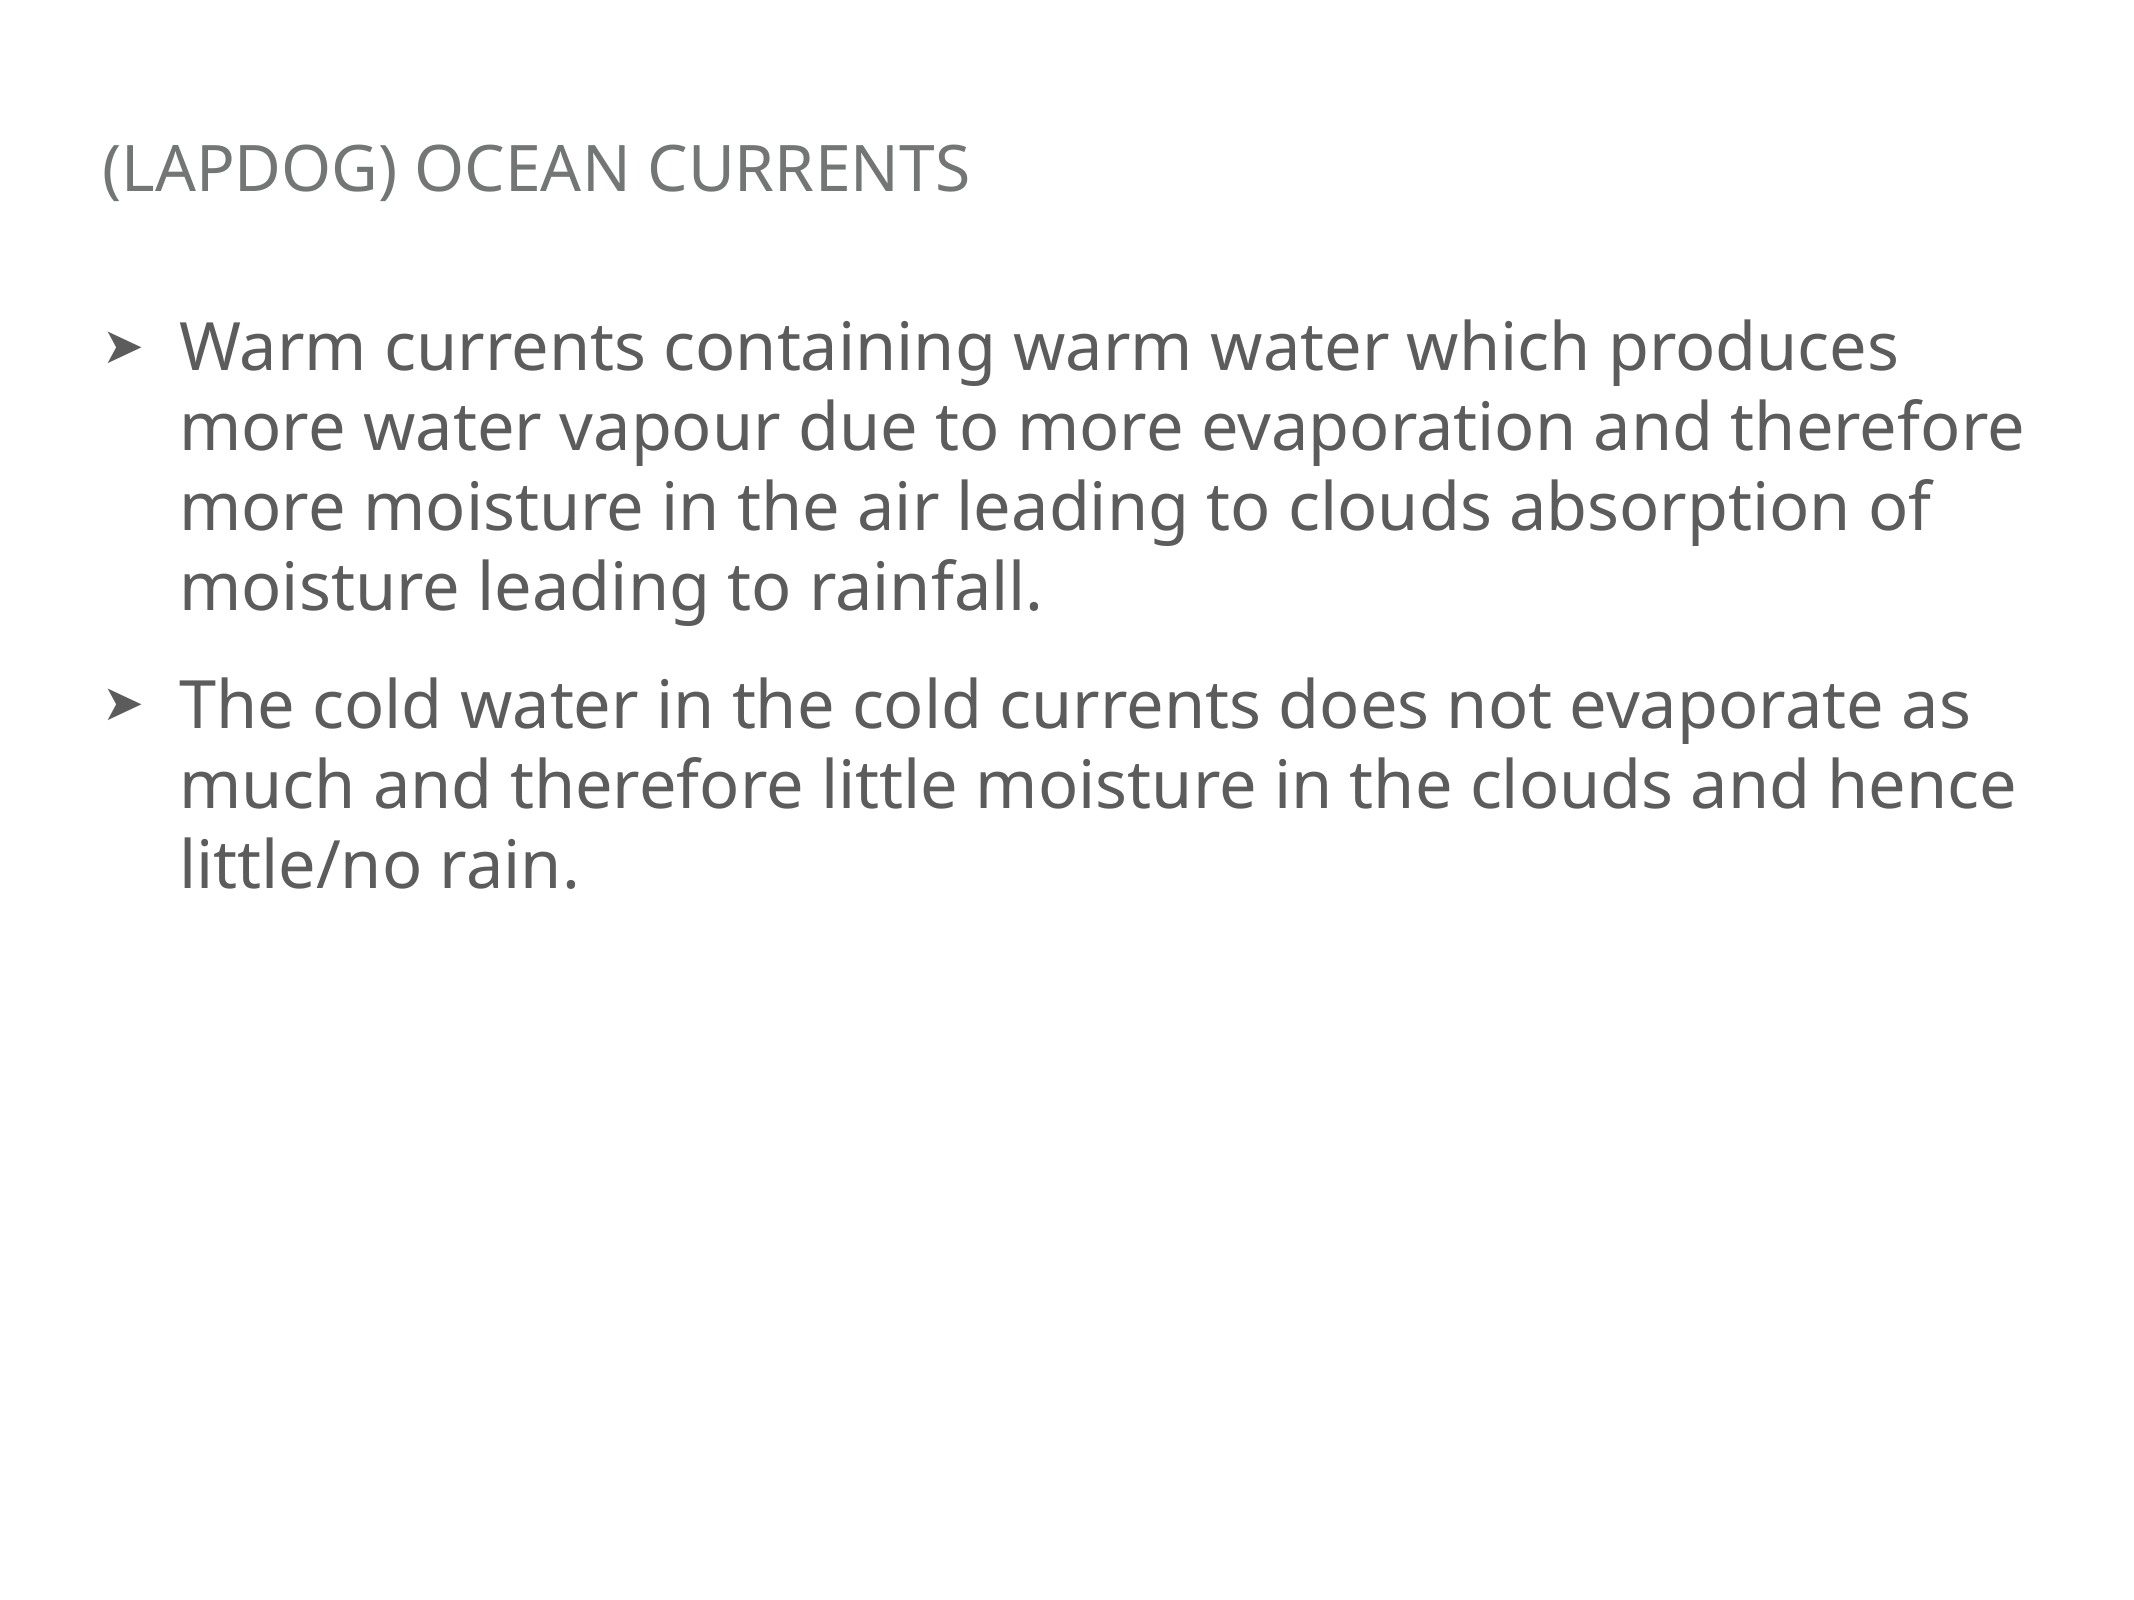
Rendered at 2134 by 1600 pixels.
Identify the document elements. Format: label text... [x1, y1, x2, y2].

text_box (LAPDOG) Ocean Currents [93, 118, 1002, 221]
list Warm currents containing warm water which produces more water vapour due to more evaporation and therefore more moisture in the air leading to clouds absorption of moisture leading to rainfall. The cold water in the cold currents does not evaporate as much and therefore little moisture in the clouds and hence little/no rain. [93, 295, 2041, 1482]
